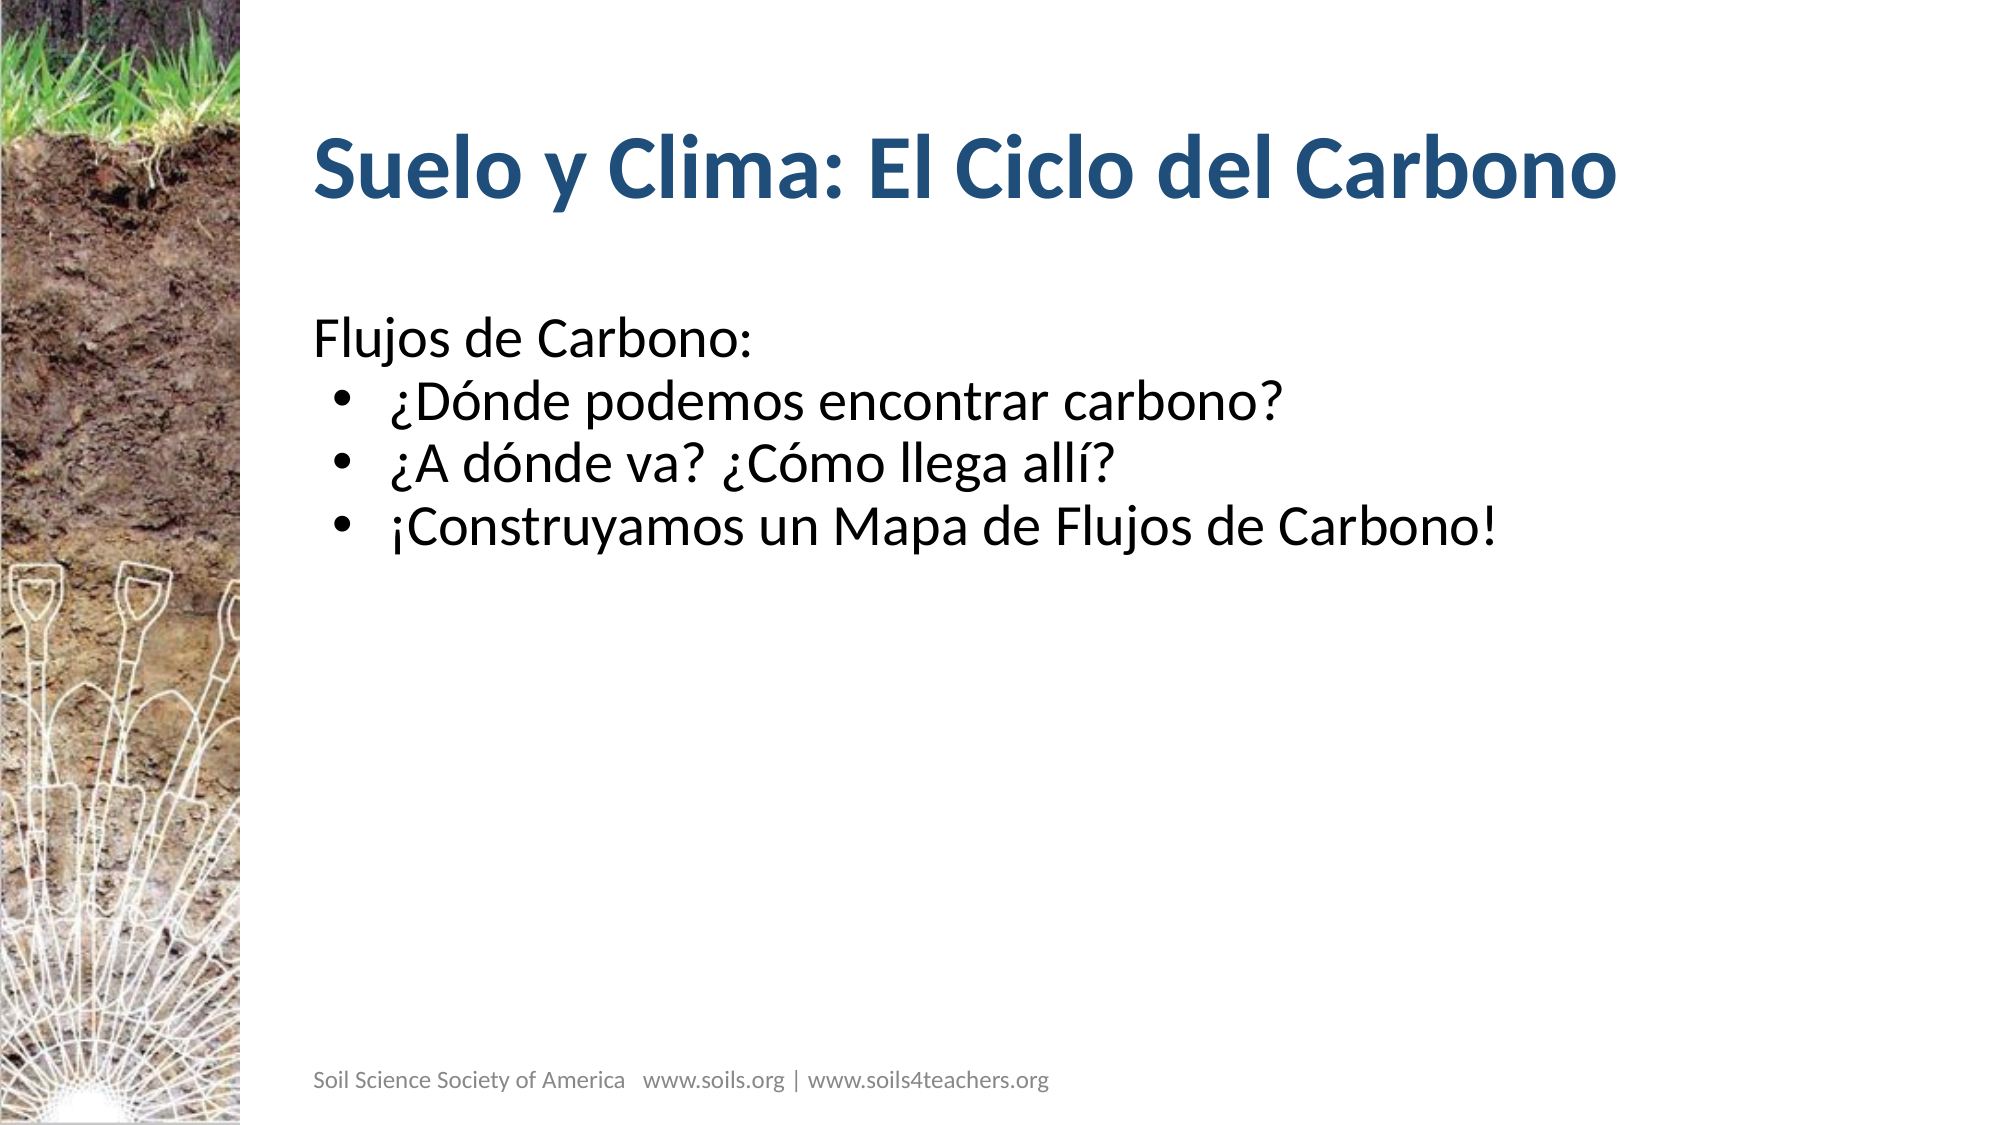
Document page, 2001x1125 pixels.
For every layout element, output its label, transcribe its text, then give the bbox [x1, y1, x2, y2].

title Suelo y Clima: El Ciclo del Carbono [298, 59, 1863, 278]
picture [0, 0, 240, 1125]
slide_number Soil Science Society of America www.soils.org | www.soils4teachers.org [298, 1053, 1297, 1104]
list Flujos de Carbono: ¿Dónde podemos encontrar carbono? ¿A dónde va? ¿Cómo llega allí? ¡Construyamos un Mapa de Flujos de Carbono! [298, 299, 1863, 1014]
